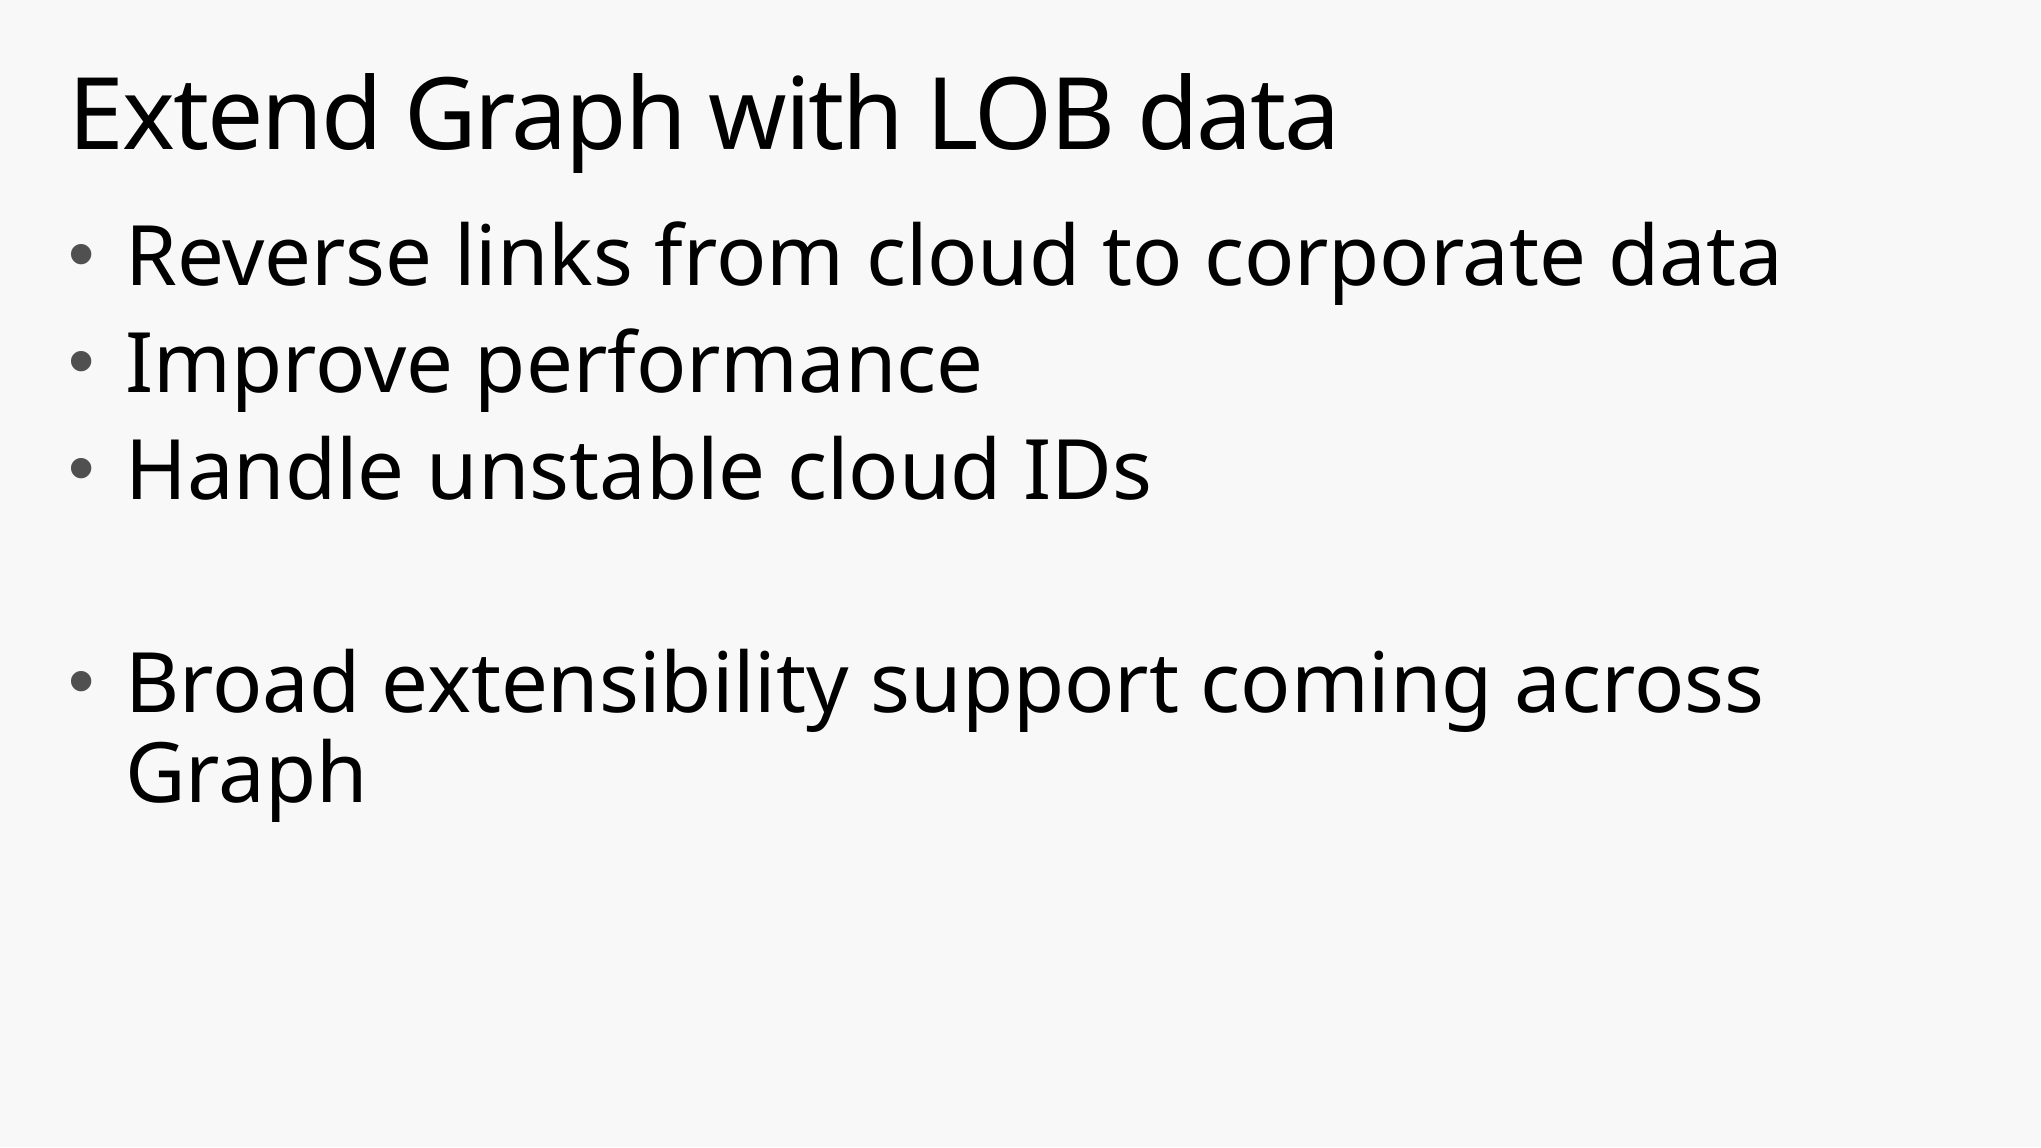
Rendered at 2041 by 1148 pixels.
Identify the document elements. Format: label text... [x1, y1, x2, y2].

title Extend Graph with LOB data [45, 48, 1996, 199]
list Reverse links from cloud to corporate data Improve performance Handle unstable cloud IDs Broad extensibility support coming across Graph [45, 199, 1996, 765]
